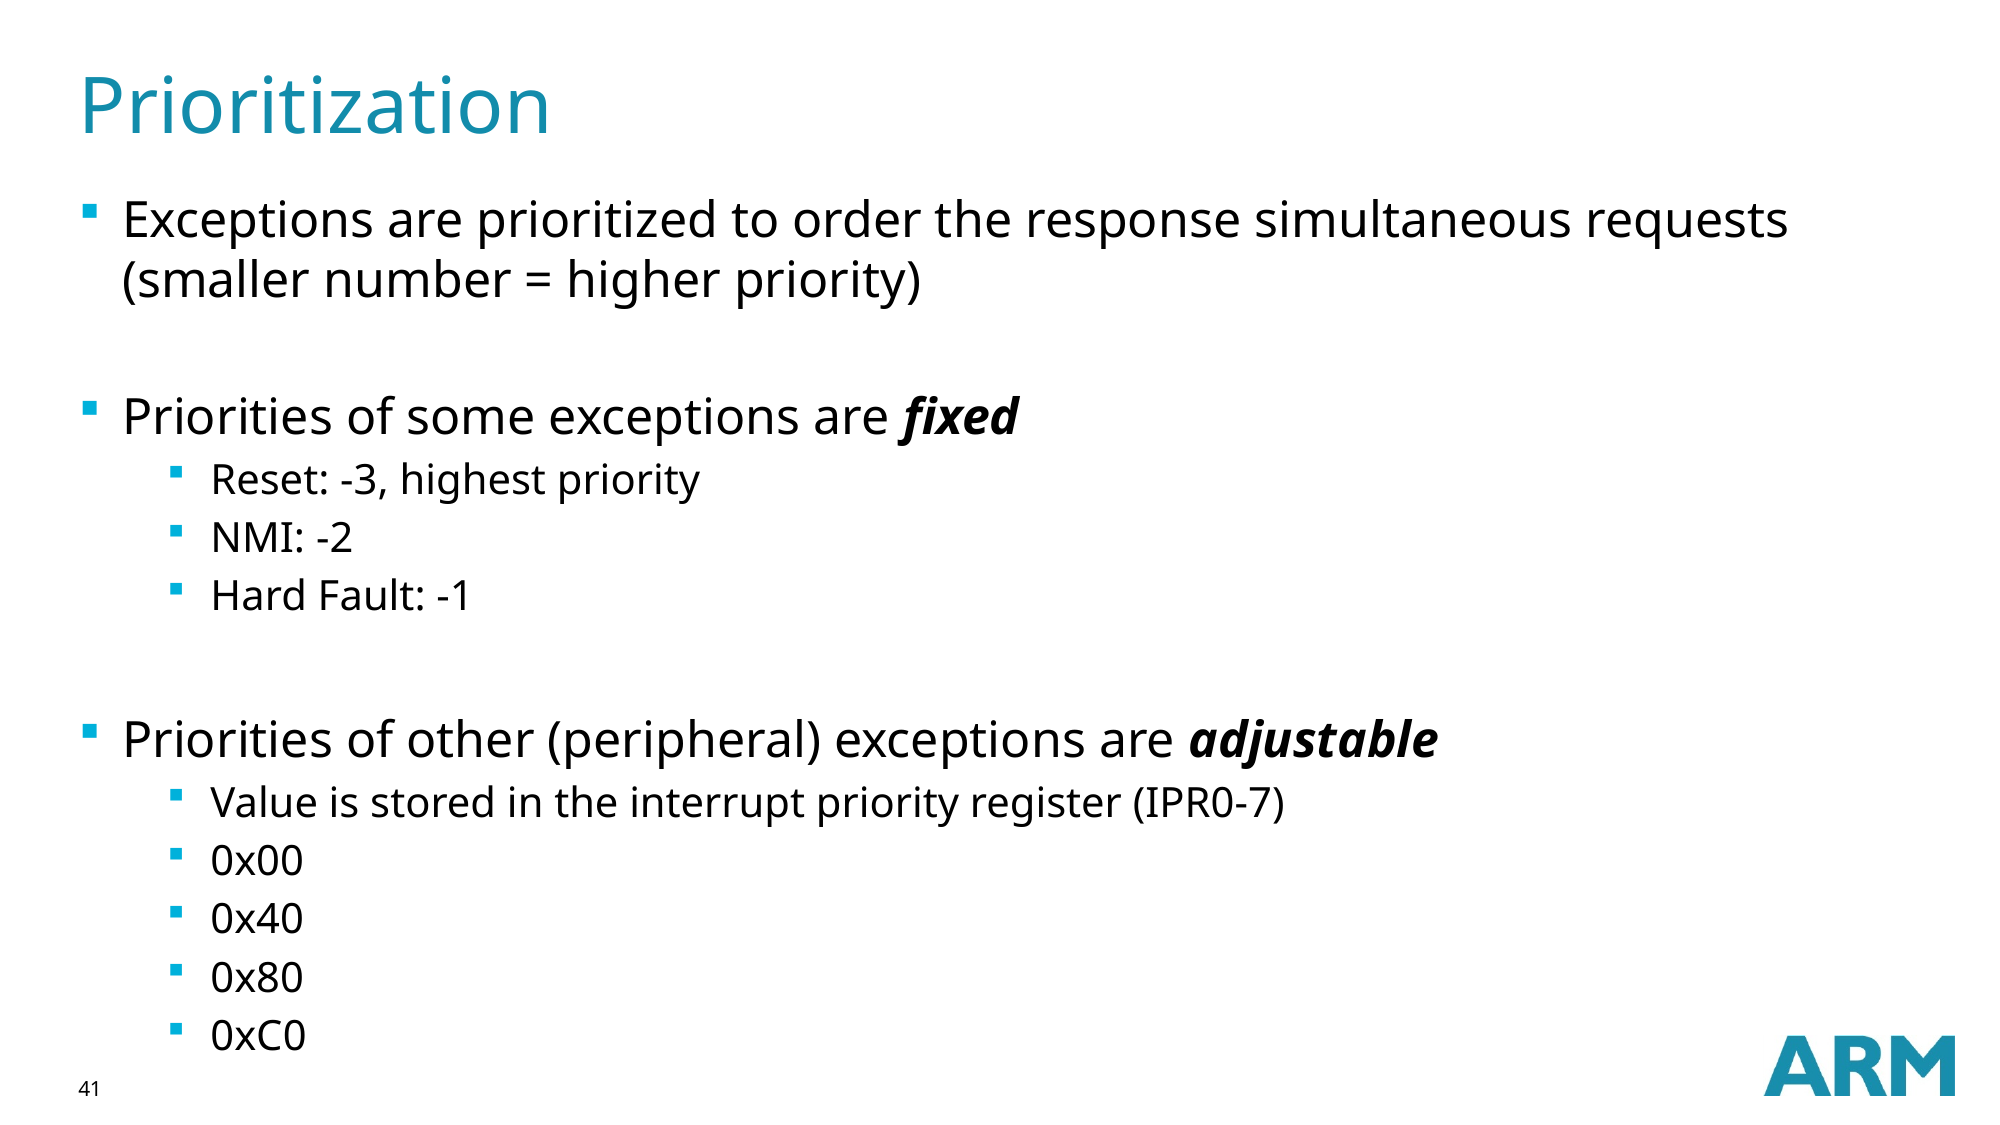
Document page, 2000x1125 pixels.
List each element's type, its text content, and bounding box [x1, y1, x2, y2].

picture [1763, 1035, 1955, 1096]
list Exceptions are prioritized to order the response simultaneous requests (smaller number = higher priority) Priorities of some exceptions are fixed Reset: -3, highest priority NMI: -2 Hard Fault: -1 Priorities of other (peripheral) exceptions are adjustable Value is stored in the interrupt priority register (IPR0-7) 0x00 0x40 0x80 0xC0 [78, 187, 1909, 1004]
title Prioritization [78, 55, 1910, 150]
